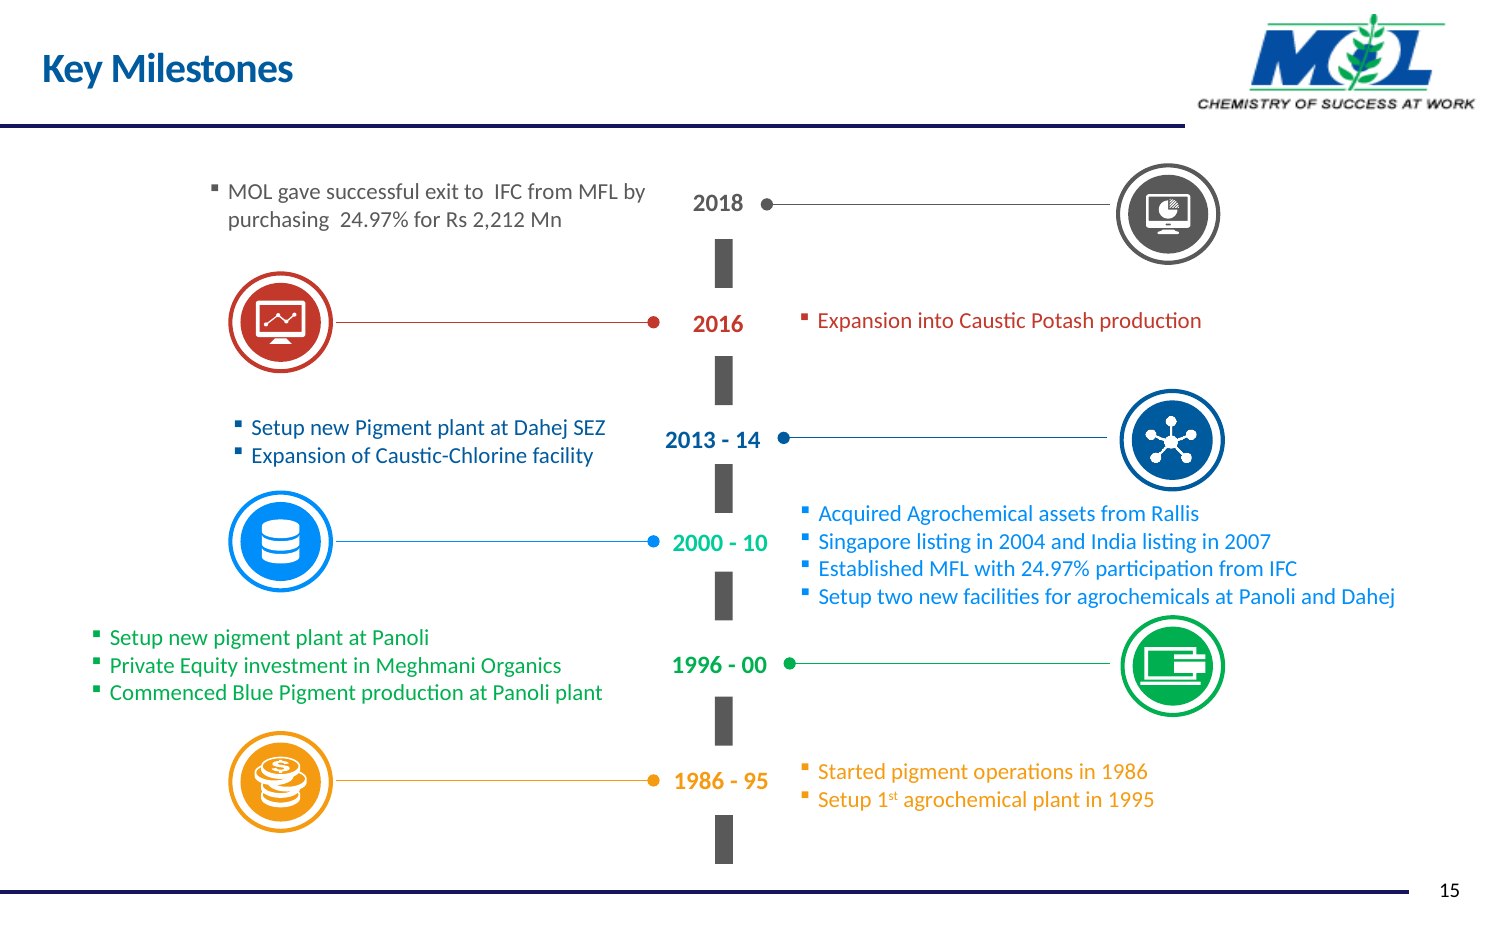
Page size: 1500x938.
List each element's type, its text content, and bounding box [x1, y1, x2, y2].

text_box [1115, 163, 1221, 266]
text_box 2018 [677, 179, 825, 225]
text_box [228, 490, 334, 593]
text_box [714, 696, 733, 746]
text_box [714, 239, 733, 288]
text_box 2016 [657, 299, 780, 345]
text_box 1986 - 95 [647, 757, 784, 802]
slide_number 15 [1162, 857, 1475, 921]
text_box Acquired Agrochemical assets from Rallis Singapore listing in 2004 and India listing in 2007 Established MFL with 24.97% participation from IFC Setup two new facilities for agrochemicals at Panoli and Dahej [785, 491, 1428, 617]
text_box 2000 - 10 [646, 519, 785, 564]
text_box [715, 814, 734, 864]
text_box Setup new Pigment plant at Dahej SEZ Expansion of Caustic-Chlorine facility [218, 405, 632, 476]
text_box [714, 571, 733, 621]
text_box Started pigment operations in 1986 Setup 1st agrochemical plant in 1995 [784, 749, 1434, 819]
text_box [714, 464, 733, 513]
text_box [714, 356, 733, 406]
picture [1191, 14, 1483, 114]
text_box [228, 271, 334, 374]
text_box Setup new pigment plant at Panoli Private Equity investment in Meghmani Organics Commenced Blue Pigment production at Panoli plant [76, 615, 633, 713]
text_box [1120, 614, 1226, 718]
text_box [228, 730, 334, 834]
text_box 1996 - 00 [645, 640, 793, 686]
text_box Expansion into Caustic Potash production [784, 298, 1280, 341]
text_box Key Milestones [27, 33, 1280, 99]
text_box MOL gave successful exit to IFC from MFL by purchasing 24.97% for Rs 2,212 Mn [194, 169, 677, 240]
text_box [1119, 388, 1226, 492]
text_box 2013 - 14 [639, 416, 787, 462]
